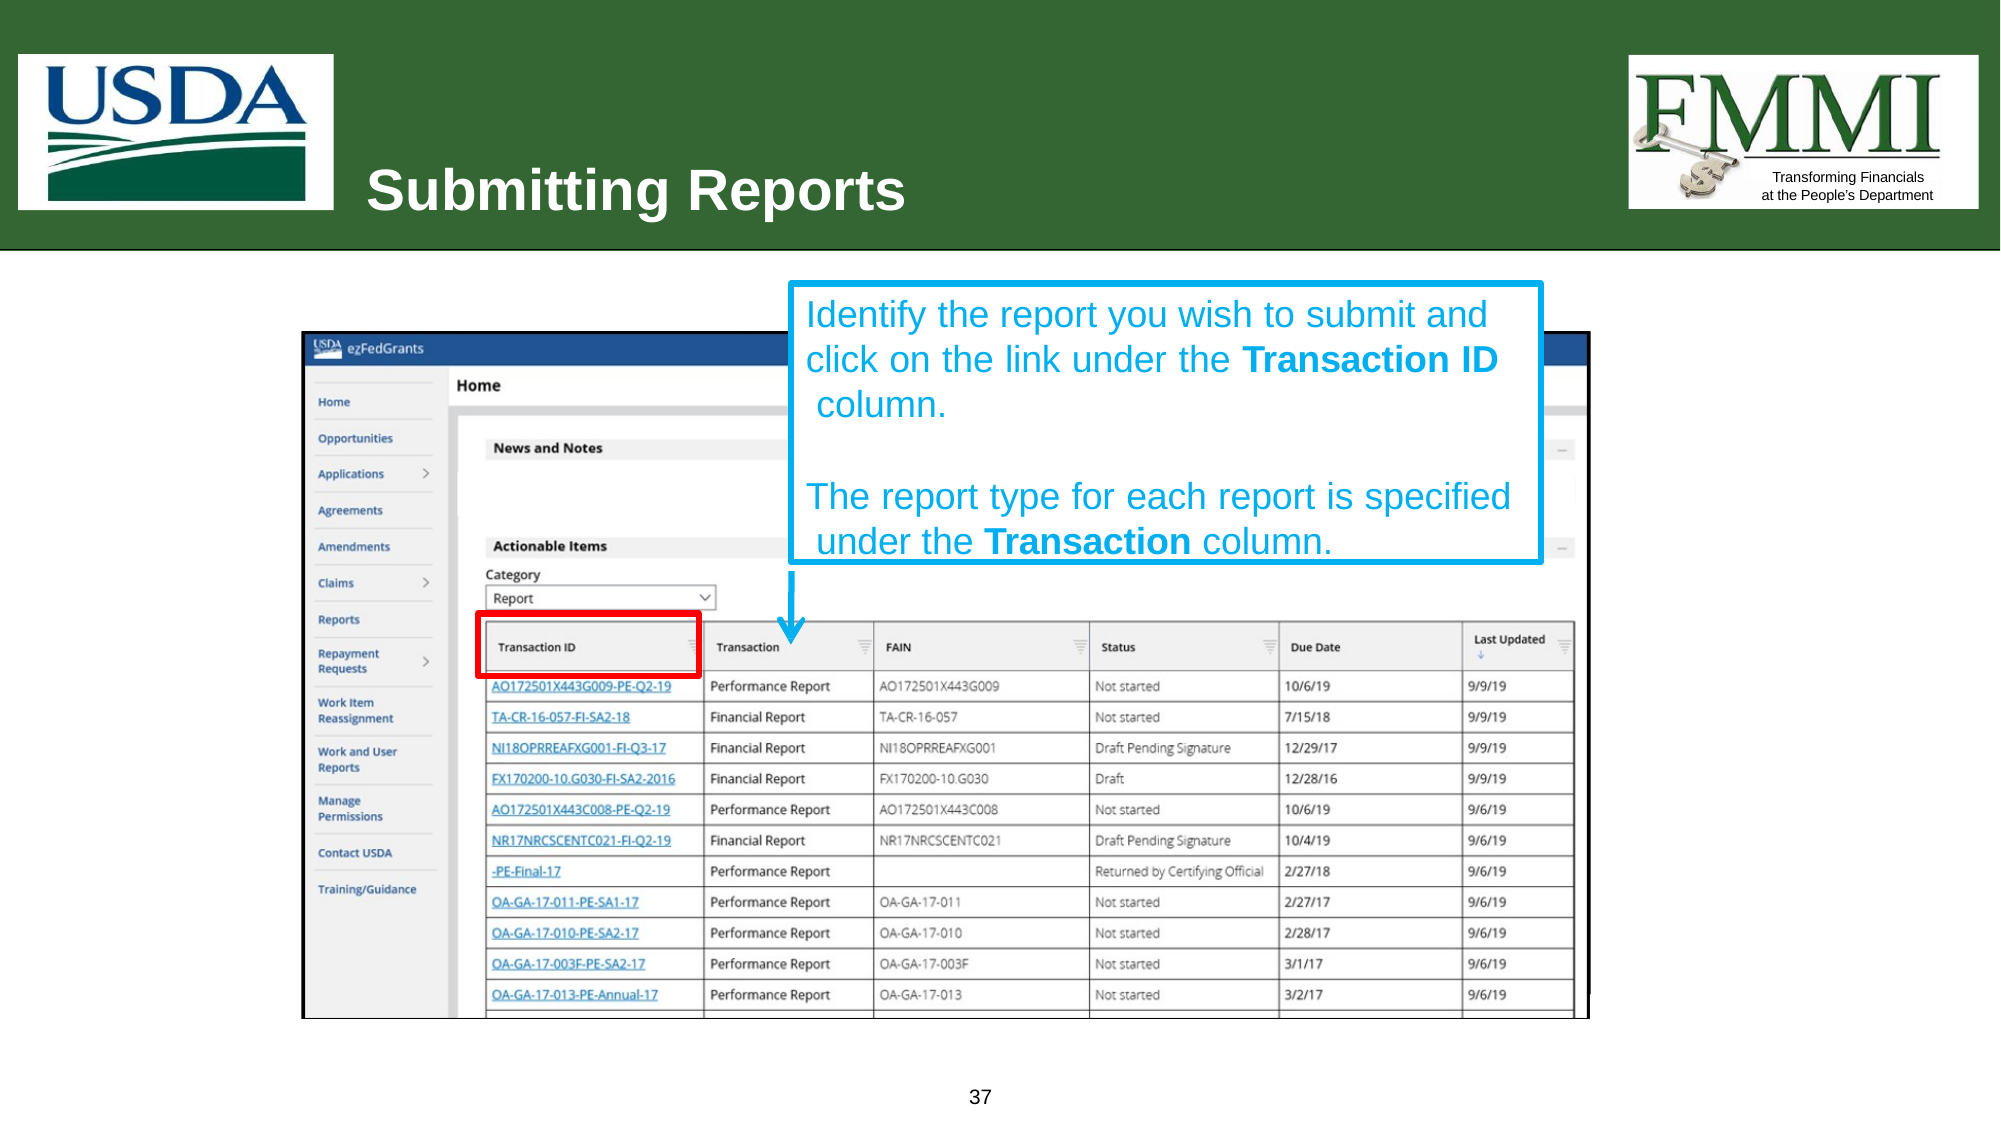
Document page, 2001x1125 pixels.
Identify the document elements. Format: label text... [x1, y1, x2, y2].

picture [1630, 71, 1942, 200]
text_box [790, 562, 1541, 572]
slide_number 37 [962, 1084, 999, 1125]
text_box [18, 54, 334, 211]
text_box Identify the report you wish to submit and click on the link under the Transaction ID column. The report type for each report is specified under the Transaction column. [790, 283, 1541, 562]
text_box [478, 613, 699, 676]
title Submitting Reports [364, 149, 911, 331]
text_box [777, 571, 806, 645]
text_box Transforming Financials at the People’s Department [1759, 166, 1941, 204]
text_box [38, 58, 316, 207]
text_box [301, 331, 1591, 1019]
